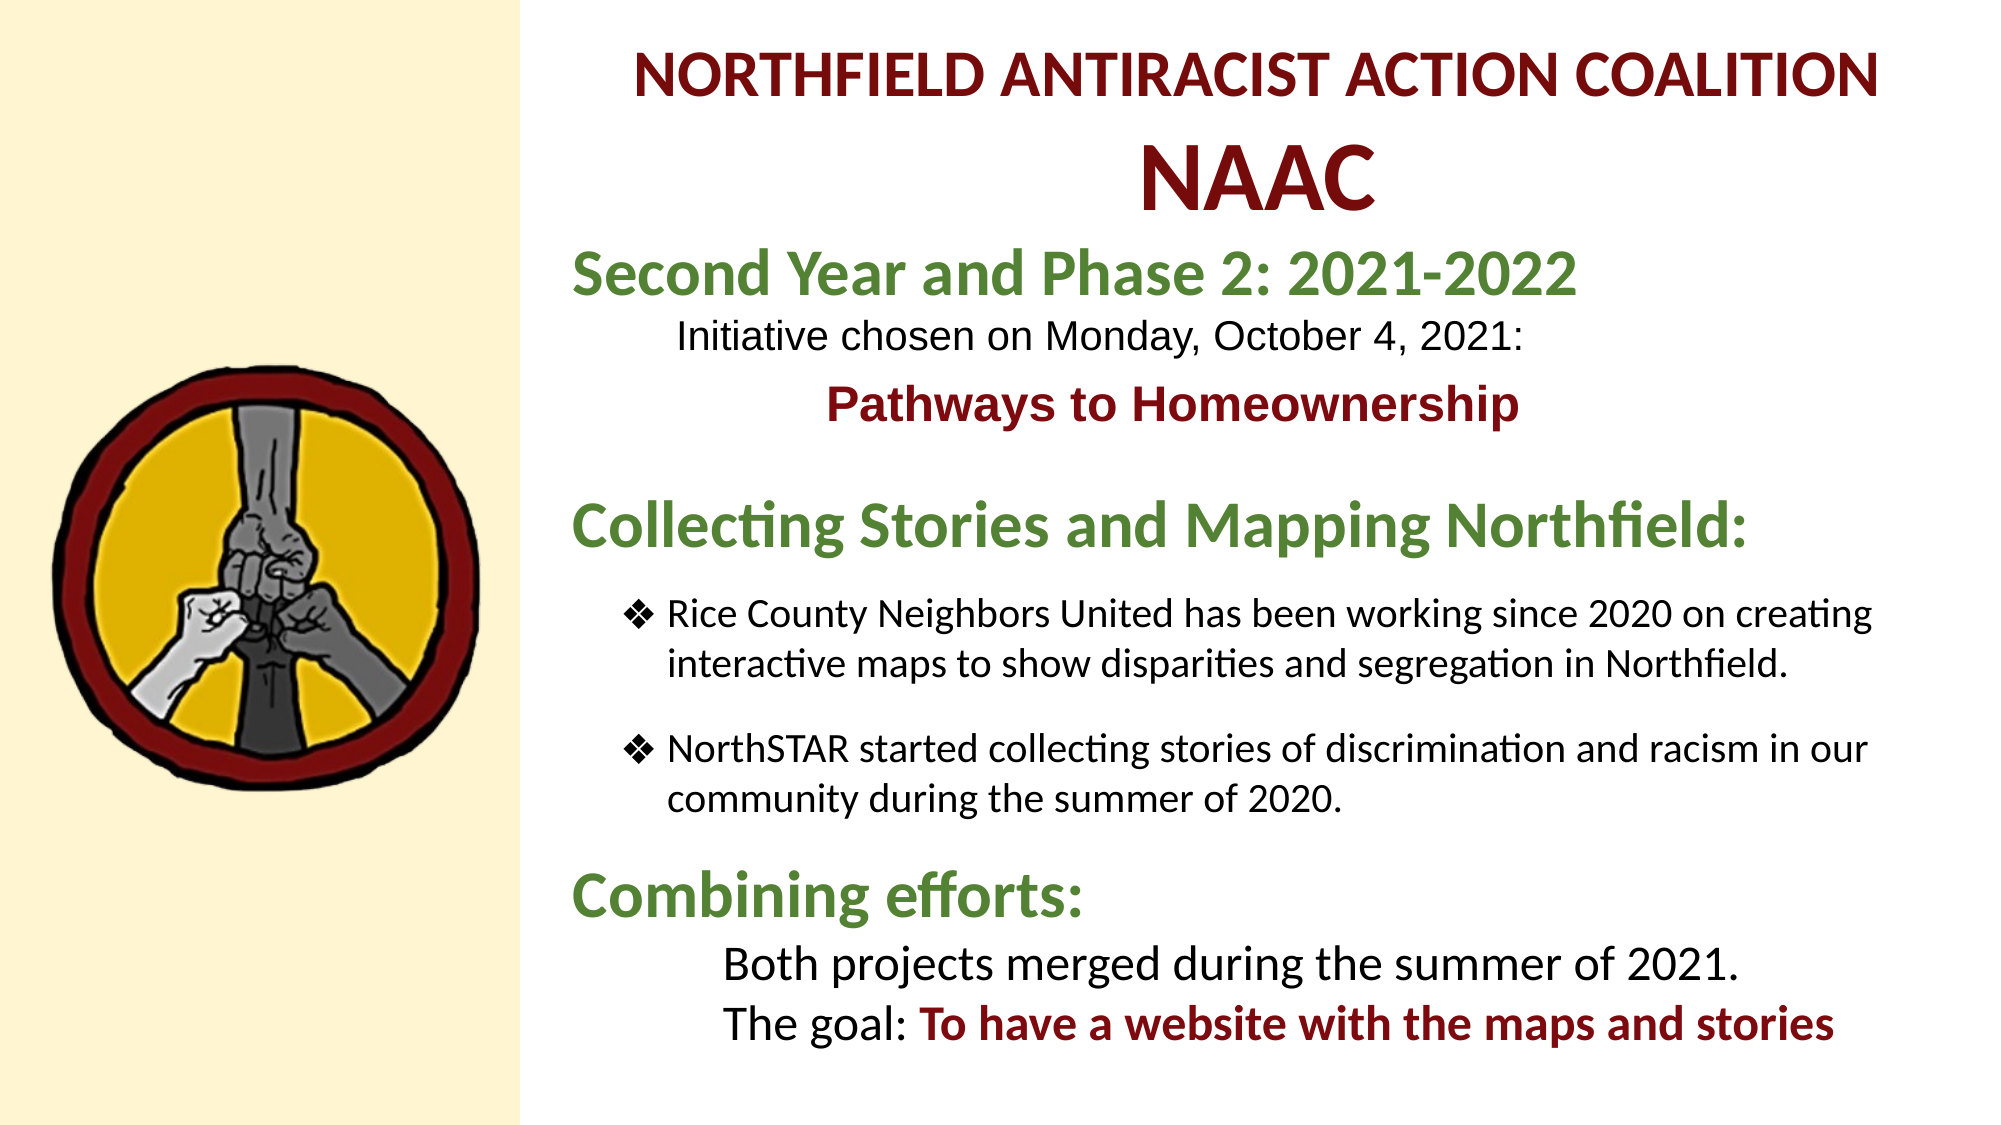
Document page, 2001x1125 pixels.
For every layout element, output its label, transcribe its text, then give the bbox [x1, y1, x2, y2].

picture [18, 319, 524, 825]
text_box Second Year and Phase 2: 2021-2022 Initiative chosen on Monday, October 4, 2021: Pathways to Homeownership Collecting Stories and Mapping Northfield: Rice County Neighbors United has been working since 2020 on creating interactive maps to show disparities and segregation in Northfield. NorthSTAR started collecting stories of discrimination and racism in our community during the summer of 2020. Combining efforts: Both projects merged during the summer of 2021. The goal: To have a website with the maps and stories [557, 221, 1933, 1125]
text_box [0, 0, 521, 1125]
text_box NORTHFIELD ANTIRACIST ACTION COALITION NAAC [610, 22, 1905, 221]
